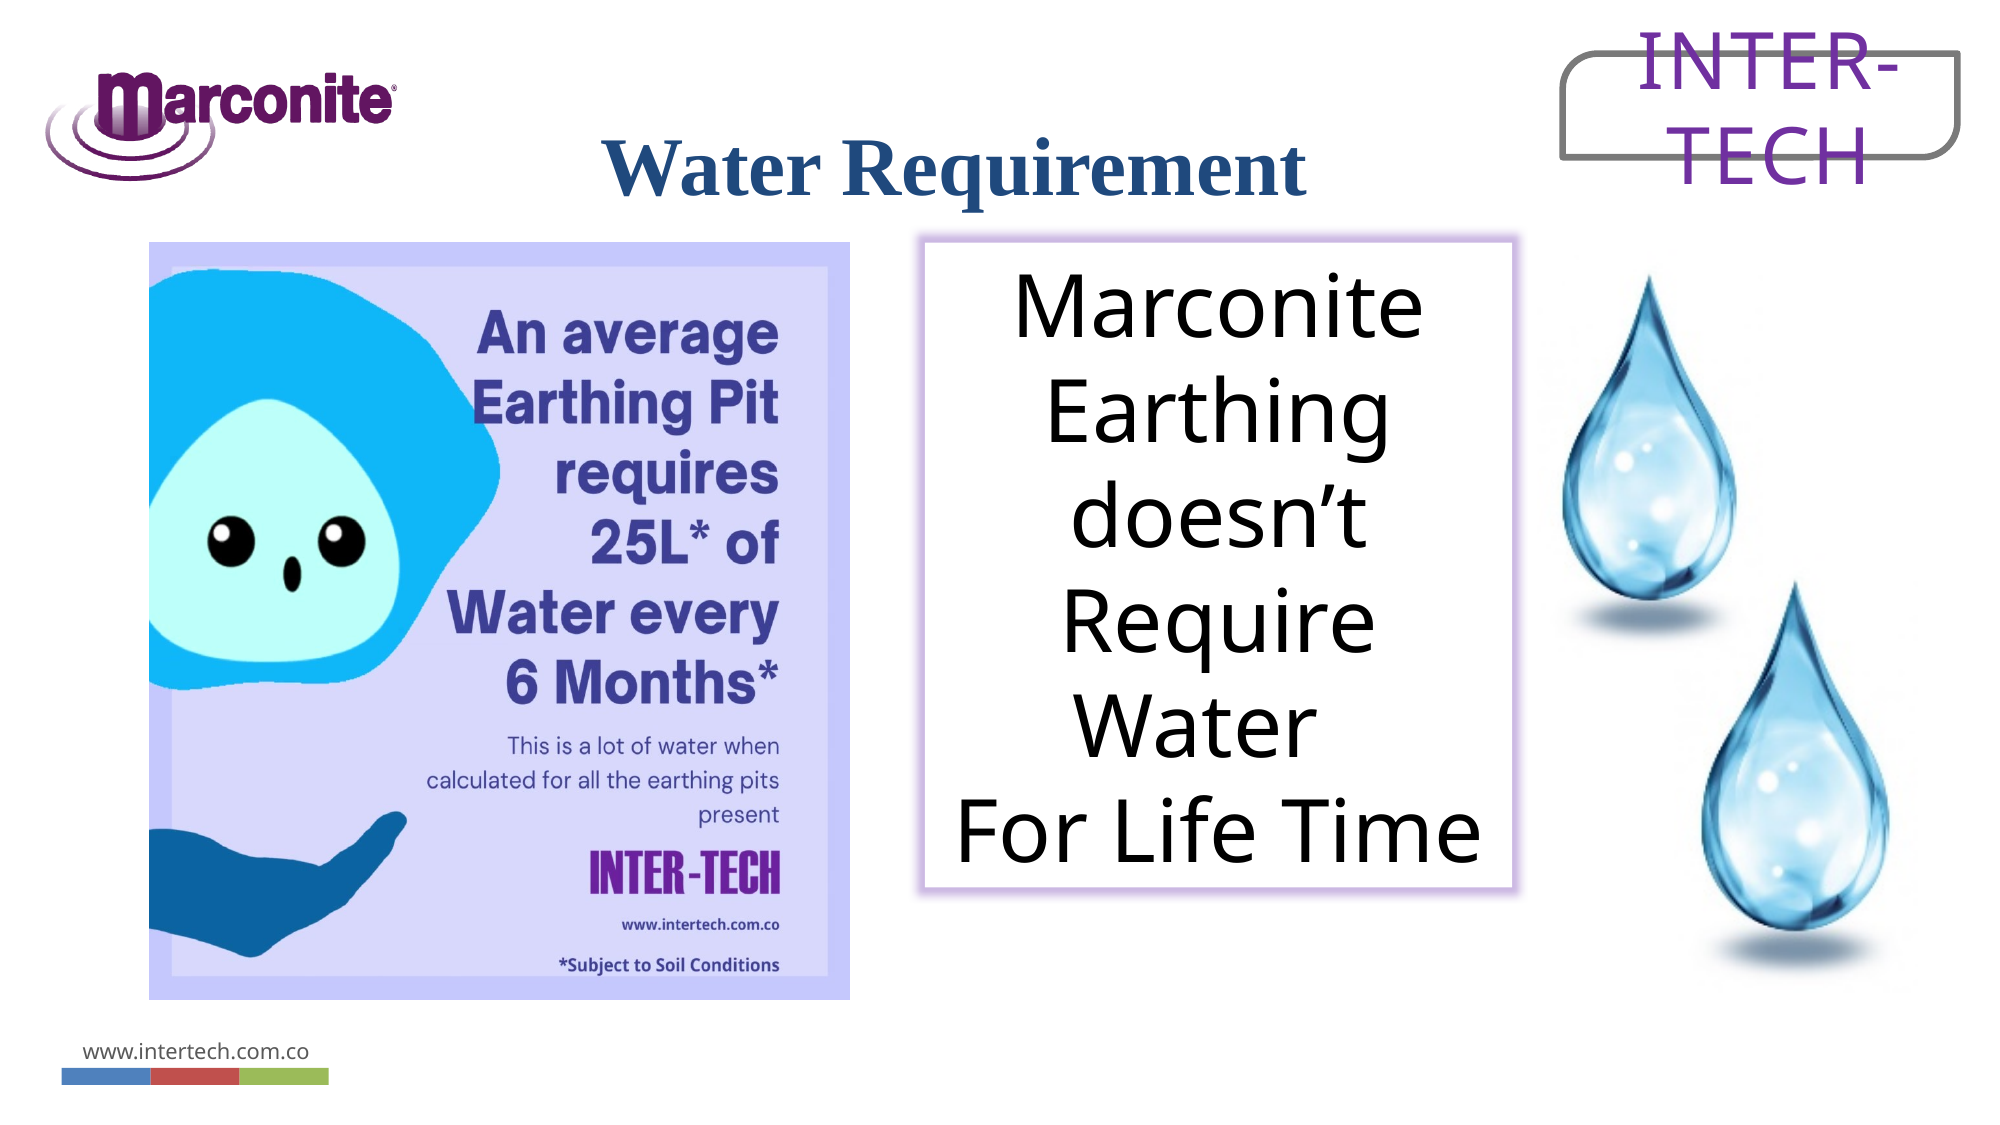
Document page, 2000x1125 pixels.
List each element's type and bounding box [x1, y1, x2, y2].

text_box [31, 48, 1958, 1086]
picture [149, 242, 851, 1001]
picture [149, 398, 400, 663]
picture [1537, 249, 1918, 993]
